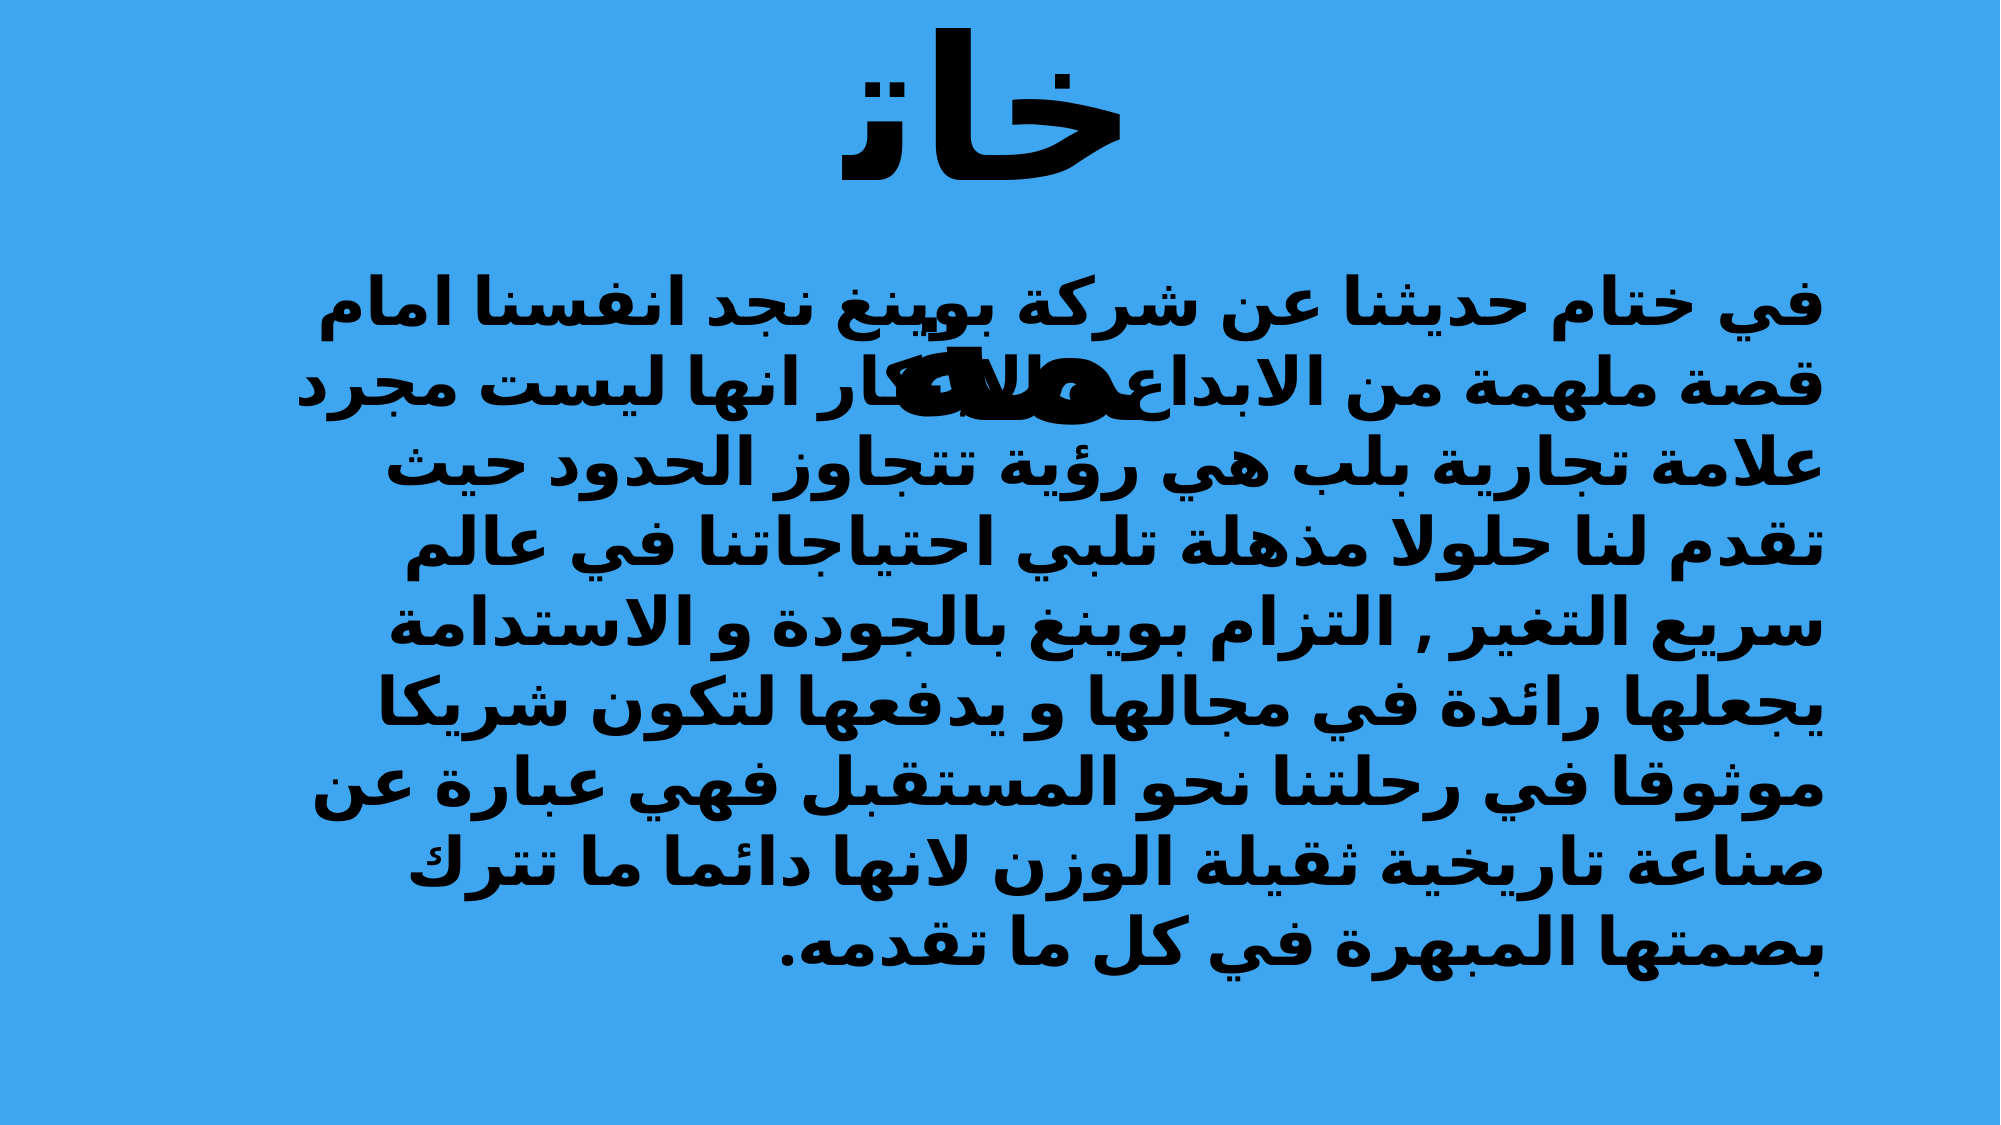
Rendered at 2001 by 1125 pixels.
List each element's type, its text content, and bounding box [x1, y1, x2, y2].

text_box خاتمة [701, 0, 1154, 251]
text_box في ختام حديثنا عن شركة بوينغ نجد انفسنا امام قصة ملهمة من الابداع و الابتكار انها ليست مجرد علامة تجارية بلب هي رؤية تتجاوز الحدود حيث تقدم لنا حلولا مذهلة تلبي احتياجاتنا في عالم سريع التغير , التزام بوينغ بالجودة و الاستدامة يجعلها رائدة في مجالها و يدفعها لتكون شريكا موثوقا في رحلتنا نحو المستقبل فهي عبارة عن صناعة تاريخية ثقيلة الوزن لانها دائما ما تترك بصمتها المبهرة في كل ما تقدمه. [267, 251, 1844, 986]
